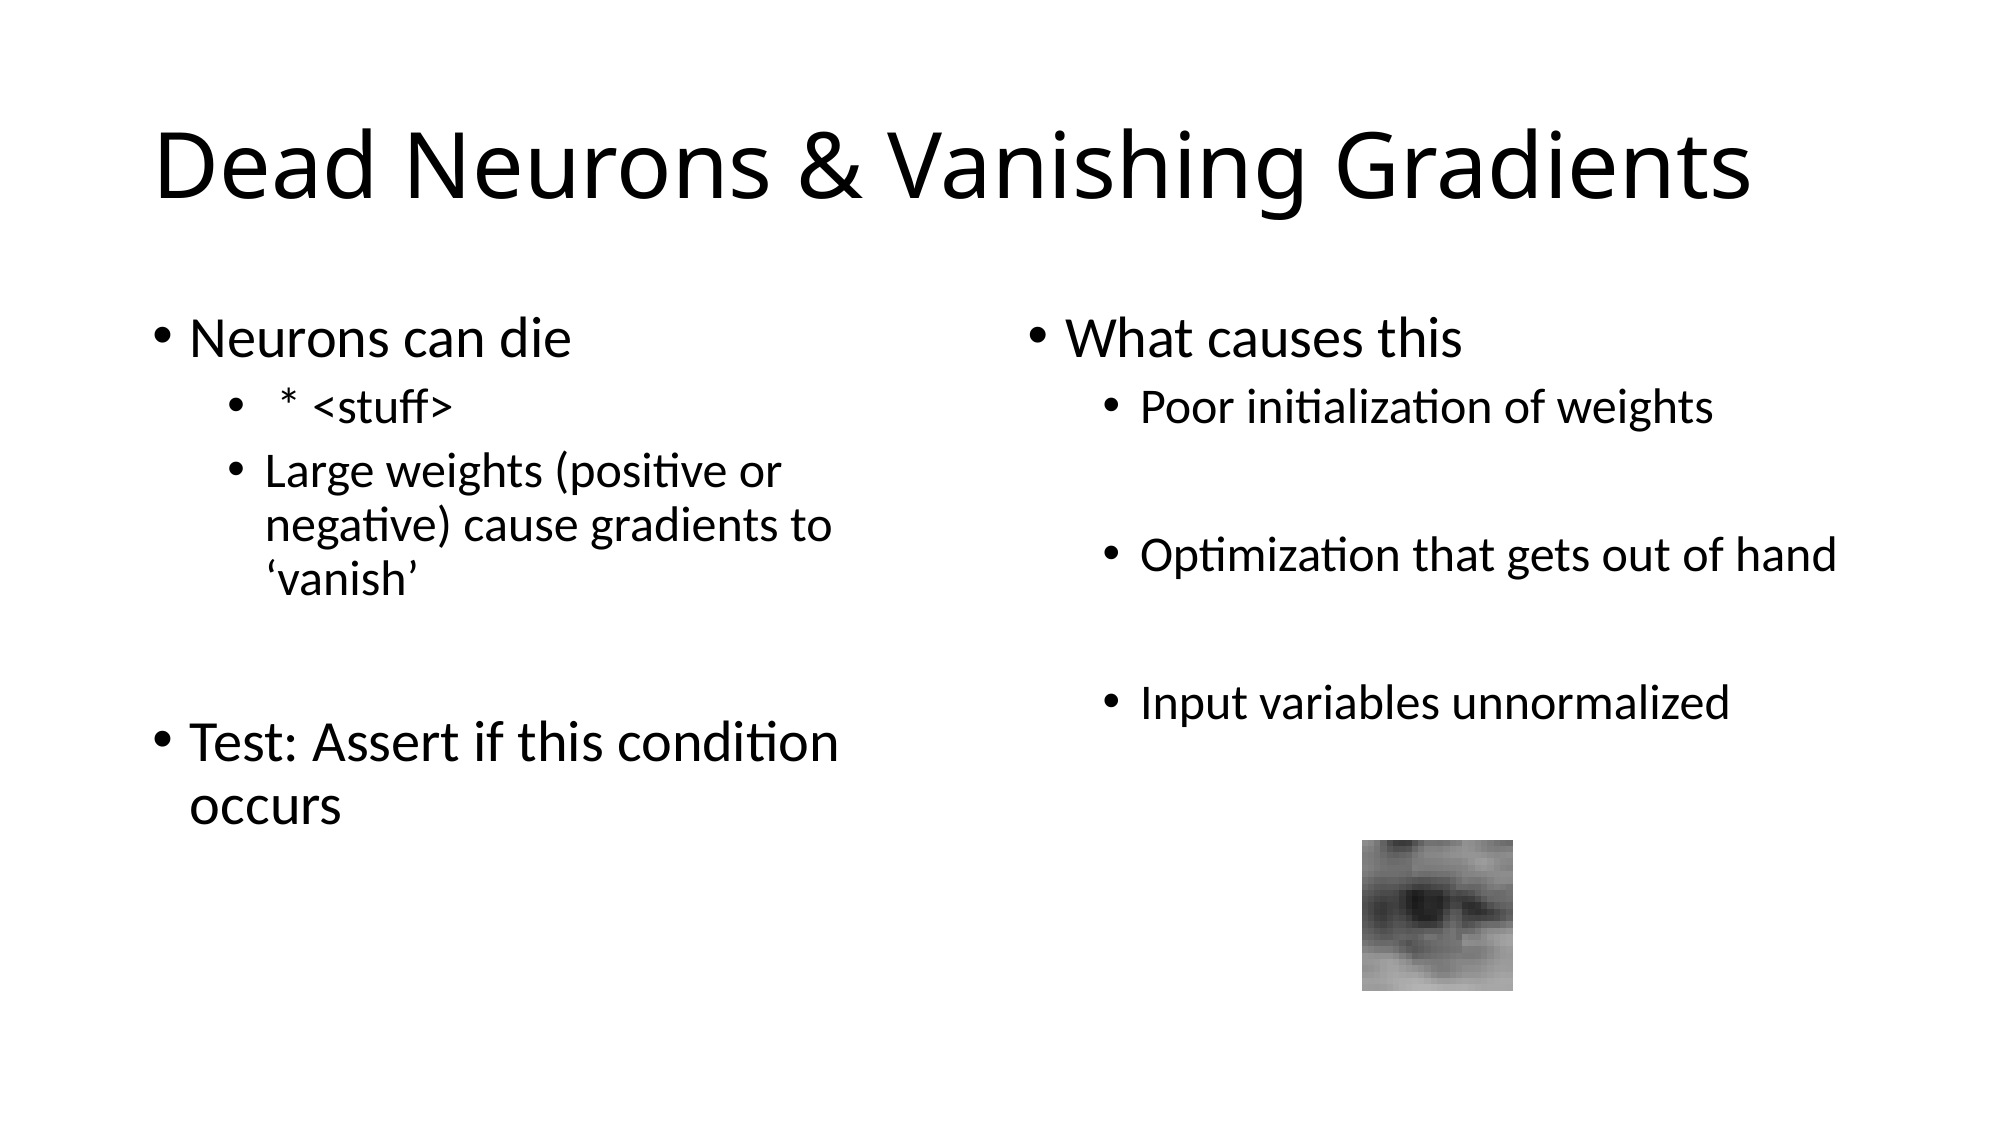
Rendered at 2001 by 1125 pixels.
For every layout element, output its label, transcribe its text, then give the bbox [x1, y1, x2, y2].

picture [1362, 840, 1513, 991]
title Dead Neurons & Vanishing Gradients [137, 59, 1863, 278]
